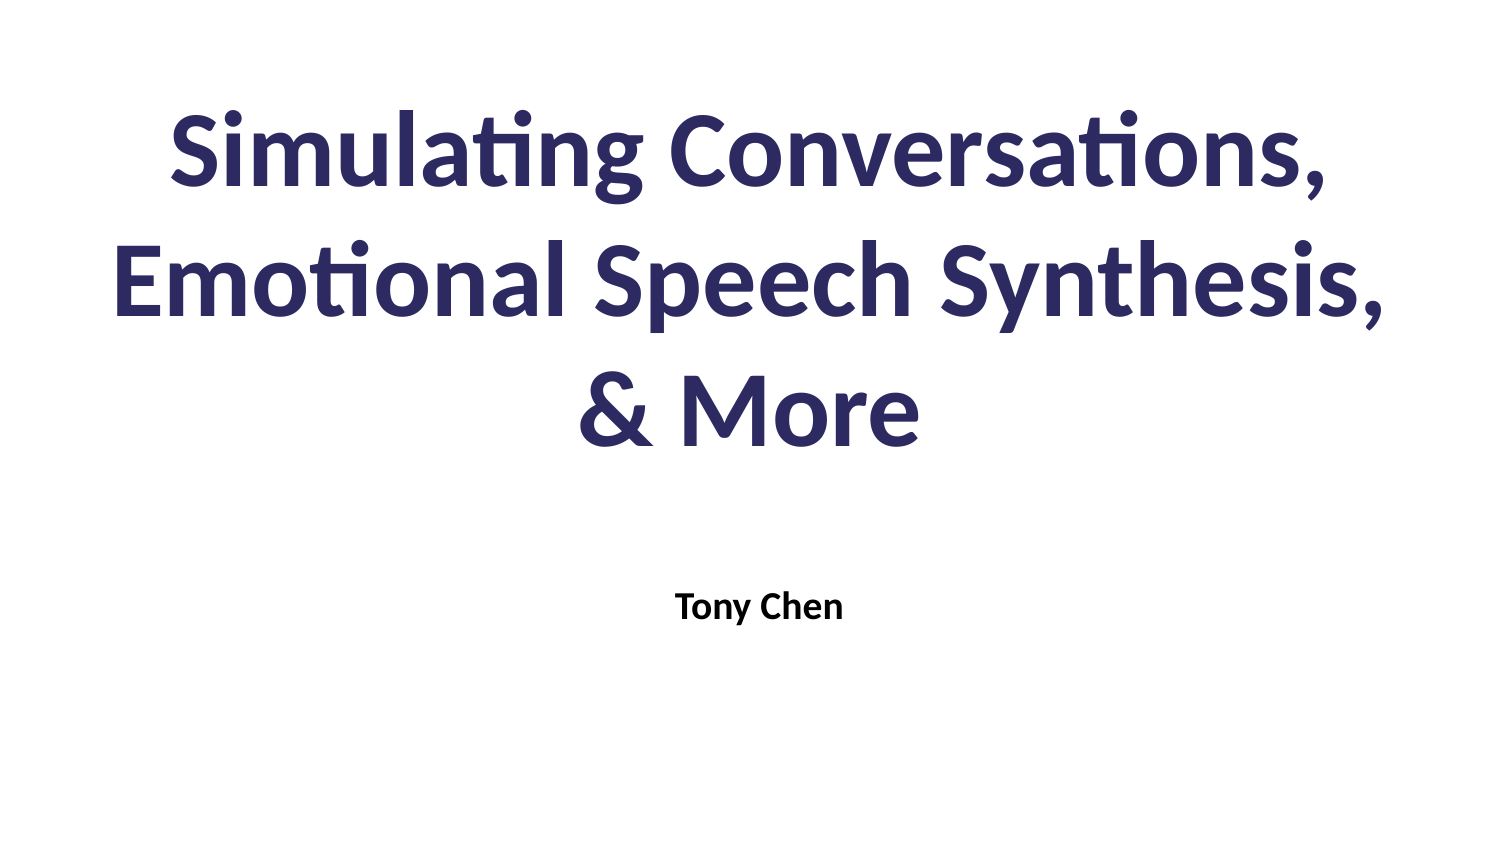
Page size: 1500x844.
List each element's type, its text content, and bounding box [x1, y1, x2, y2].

title Simulating Conversations, Emotional Speech Synthesis, & More [51, 146, 1449, 484]
subtitle Tony Chen [89, 565, 1411, 641]
